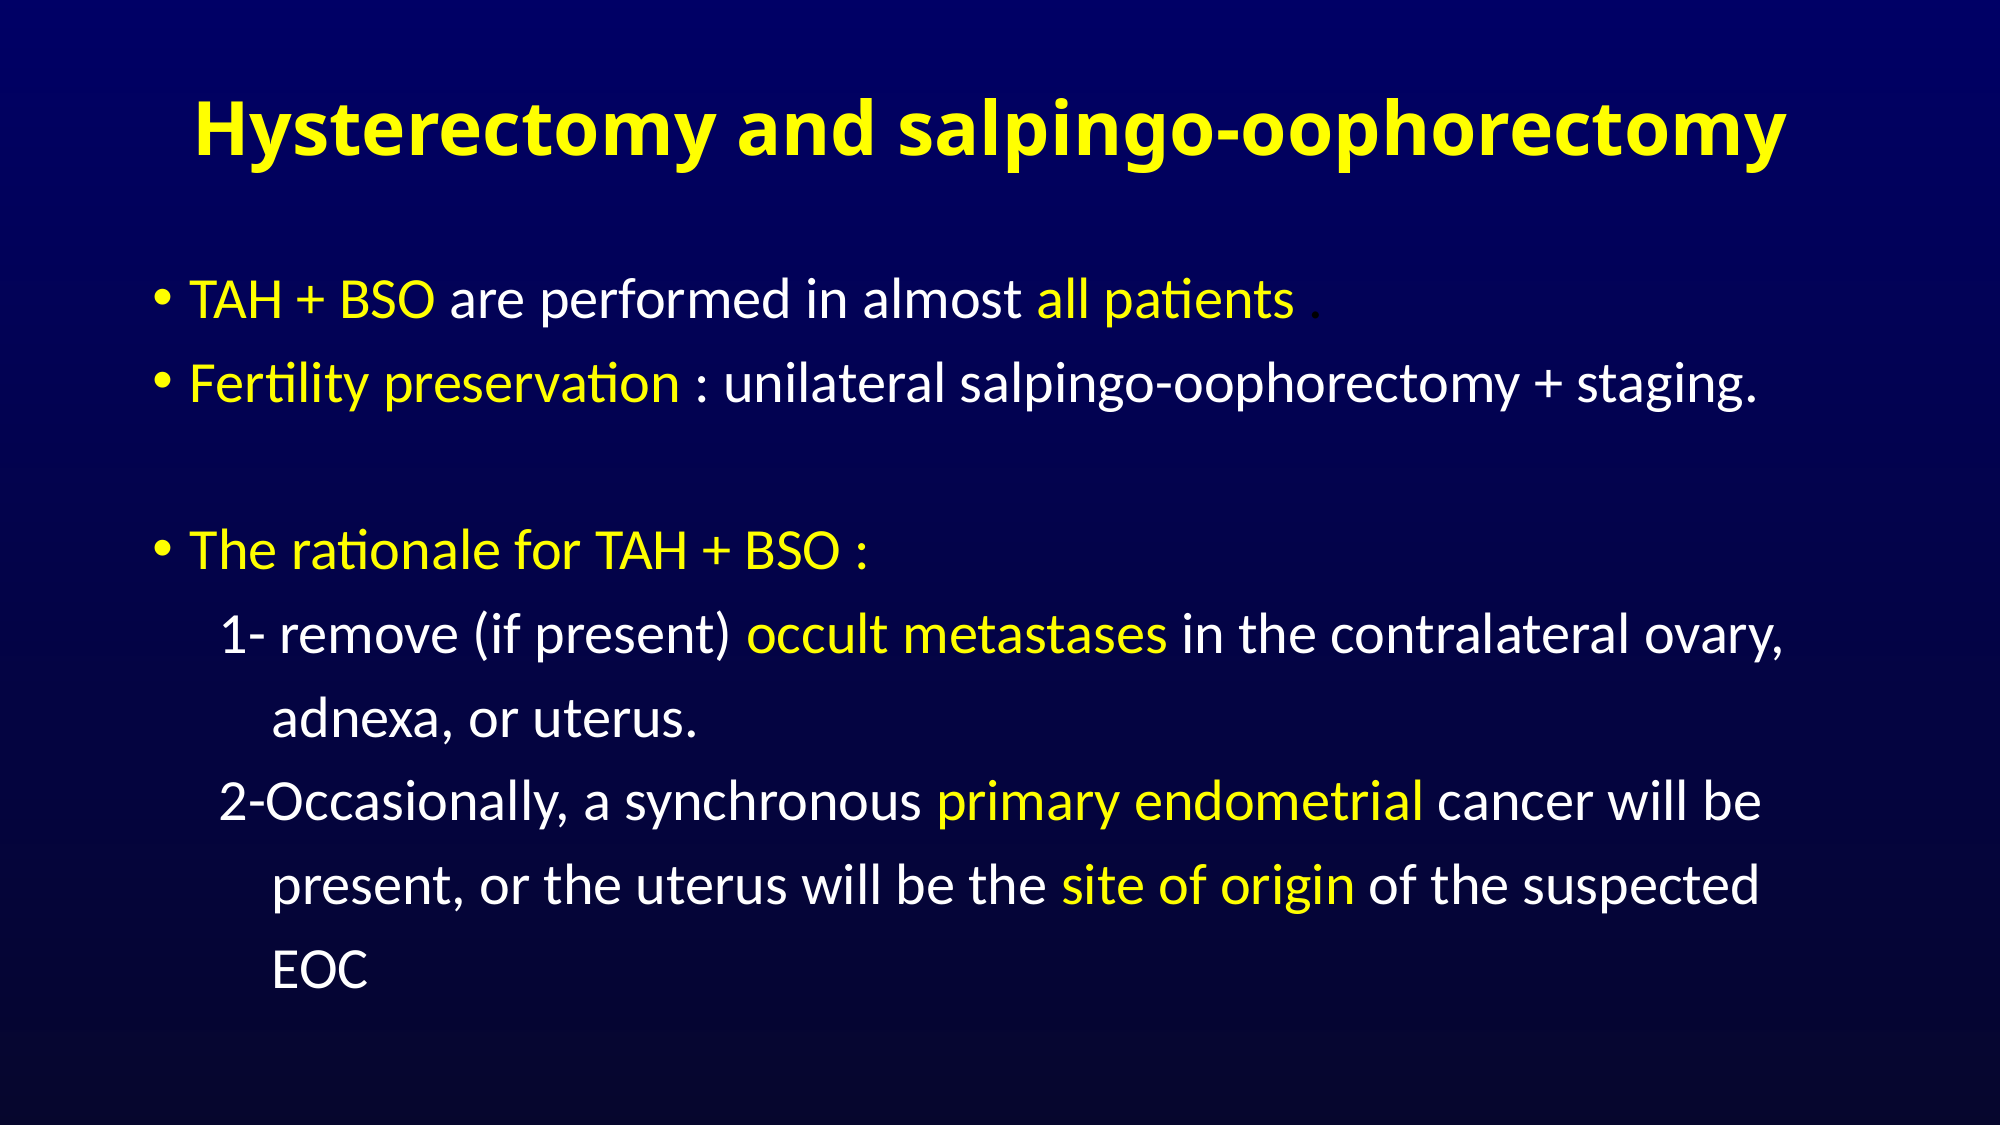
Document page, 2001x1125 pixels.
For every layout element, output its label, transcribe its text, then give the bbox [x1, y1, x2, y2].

title Hysterectomy and salpingo-oophorectomy [137, 49, 1863, 213]
list TAH + BSO are performed in almost all patients . Fertility preservation : unilateral salpingo-oophorectomy + staging. The rationale for TAH + BSO : 1- remove (if present) occult metastases in the contralateral ovary, adnexa, or uterus. 2-Occasionally, a synchronous primary endometrial cancer will be present, or the uterus will be the site of origin of the suspected EOC [137, 260, 1863, 1025]
